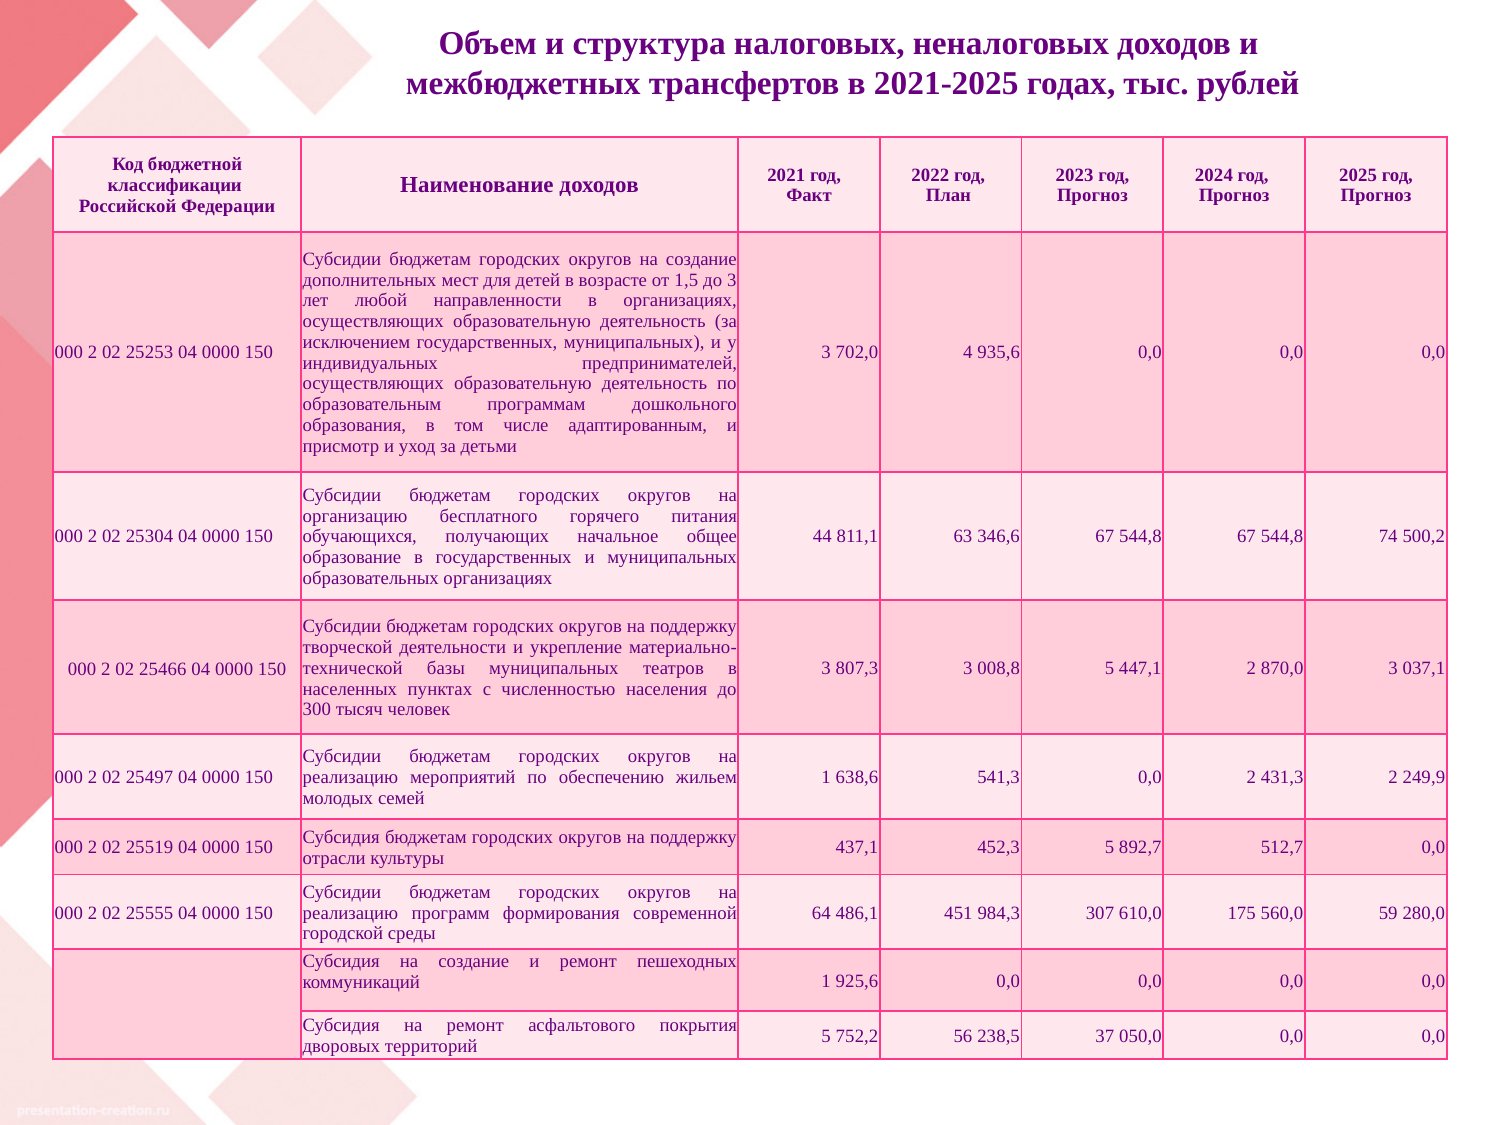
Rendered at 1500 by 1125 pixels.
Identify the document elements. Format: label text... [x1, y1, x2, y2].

table_cell 2 431,3 [1164, 735, 1304, 818]
table_cell 4 935,6 [881, 233, 1021, 471]
table_cell [54, 950, 300, 1058]
table_cell 451 984,3 [881, 875, 1021, 948]
table_cell 0,0 [1164, 1012, 1304, 1058]
table_cell 307 610,0 [1022, 875, 1162, 948]
table_cell 175 560,0 [1164, 875, 1304, 948]
table_cell 0,0 [1306, 950, 1446, 1010]
table_cell 0,0 [881, 950, 1021, 1010]
table_cell 000 2 02 25304 04 0000 150 [54, 473, 300, 599]
table_cell 000 2 02 25497 04 0000 150 [54, 735, 300, 818]
table_cell 44 811,1 [739, 473, 879, 599]
table_cell Субсидии бюджетам городских округов на реализацию программ формирования современной городской среды [302, 875, 737, 948]
table_cell 2 249,9 [1306, 735, 1446, 818]
table_cell 3 807,3 [739, 601, 879, 733]
picture [0, 0, 1500, 1125]
table_cell 5 752,2 [739, 1012, 879, 1058]
table_cell Субсидии бюджетам городских округов на реализацию мероприятий по обеспечению жильем молодых семей [302, 735, 737, 818]
table_cell 3 702,0 [739, 233, 879, 471]
table_cell 63 346,6 [881, 473, 1021, 599]
table_cell 452,3 [881, 820, 1021, 874]
table_cell 0,0 [1022, 233, 1162, 471]
table_cell 000 2 02 25519 04 0000 150 [54, 820, 300, 874]
table_header 2024 год, Прогноз [1164, 138, 1304, 231]
table_cell 2 870,0 [1164, 601, 1304, 733]
table_cell 0,0 [1306, 820, 1446, 874]
table_cell 000 2 02 25466 04 0000 150 [54, 601, 300, 733]
table_cell 0,0 [1306, 1012, 1446, 1058]
table_cell Субсидия на ремонт асфальтового покрытия дворовых территорий [302, 1012, 737, 1058]
table_cell 000 2 02 25253 04 0000 150 [54, 233, 300, 471]
table_cell 000 2 02 25555 04 0000 150 [54, 875, 300, 948]
table_cell 5 892,7 [1022, 820, 1162, 874]
table_cell 5 447,1 [1022, 601, 1162, 733]
table_cell 74 500,2 [1306, 473, 1446, 599]
table_cell 541,3 [881, 735, 1021, 818]
table_cell 512,7 [1164, 820, 1304, 874]
table_cell 56 238,5 [881, 1012, 1021, 1058]
table_cell 0,0 [1022, 735, 1162, 818]
table_header Наименование доходов [302, 138, 737, 231]
table_cell 0,0 [1306, 233, 1446, 471]
table_cell 0,0 [1164, 233, 1304, 471]
table_cell 1 925,6 [739, 950, 879, 1010]
table_cell 0,0 [1022, 950, 1162, 1010]
table_cell 64 486,1 [739, 875, 879, 948]
table_cell 37 050,0 [1022, 1012, 1162, 1058]
table_cell 59 280,0 [1306, 875, 1446, 948]
table_cell 3 037,1 [1306, 601, 1446, 733]
table_header 2022 год, План [881, 138, 1021, 231]
title Объем и структура налоговых, неналоговых доходов и межбюджетных трансфертов в 2021-2025 годах, тыс. рублей [383, 36, 1323, 126]
table_cell 67 544,8 [1022, 473, 1162, 599]
table_cell Субсидии бюджетам городских округов на организацию бесплатного горячего питания обучающихся, получающих начальное общее образование в государственных и муниципальных образовательных организациях [302, 473, 737, 599]
table_cell Субсидии бюджетам городских округов на создание дополнительных мест для детей в возрасте от 1,5 до 3 лет любой направленности в организациях, осуществляющих образовательную деятельность (за исключением государственных, муниципальных), и у индивидуальных предпринимателей, осуществляющих образовательную деятельность по образовательным программам дошкольного образования, в том числе адаптированным, и присмотр и уход за детьми [302, 233, 737, 471]
table_header 2023 год, Прогноз [1022, 138, 1162, 231]
table_cell 1 638,6 [739, 735, 879, 818]
table_cell Субсидия на создание и ремонт пешеходных коммуникаций [302, 950, 737, 1010]
table_cell Субсидии бюджетам городских округов на поддержку творческой деятельности и укрепление материально-технической базы муниципальных театров в населенных пунктах с численностью населения до 300 тысяч человек [302, 601, 737, 733]
table_cell 67 544,8 [1164, 473, 1304, 599]
table_cell Субсидия бюджетам городских округов на поддержку отрасли культуры [302, 820, 737, 874]
table_header 2021 год, Факт [739, 138, 879, 231]
table_cell 3 008,8 [881, 601, 1021, 733]
table_cell 437,1 [739, 820, 879, 874]
table_cell 0,0 [1164, 950, 1304, 1010]
table_header 2025 год, Прогноз [1306, 138, 1446, 231]
table_header Код бюджетной классификации Российской Федерации [54, 138, 300, 231]
